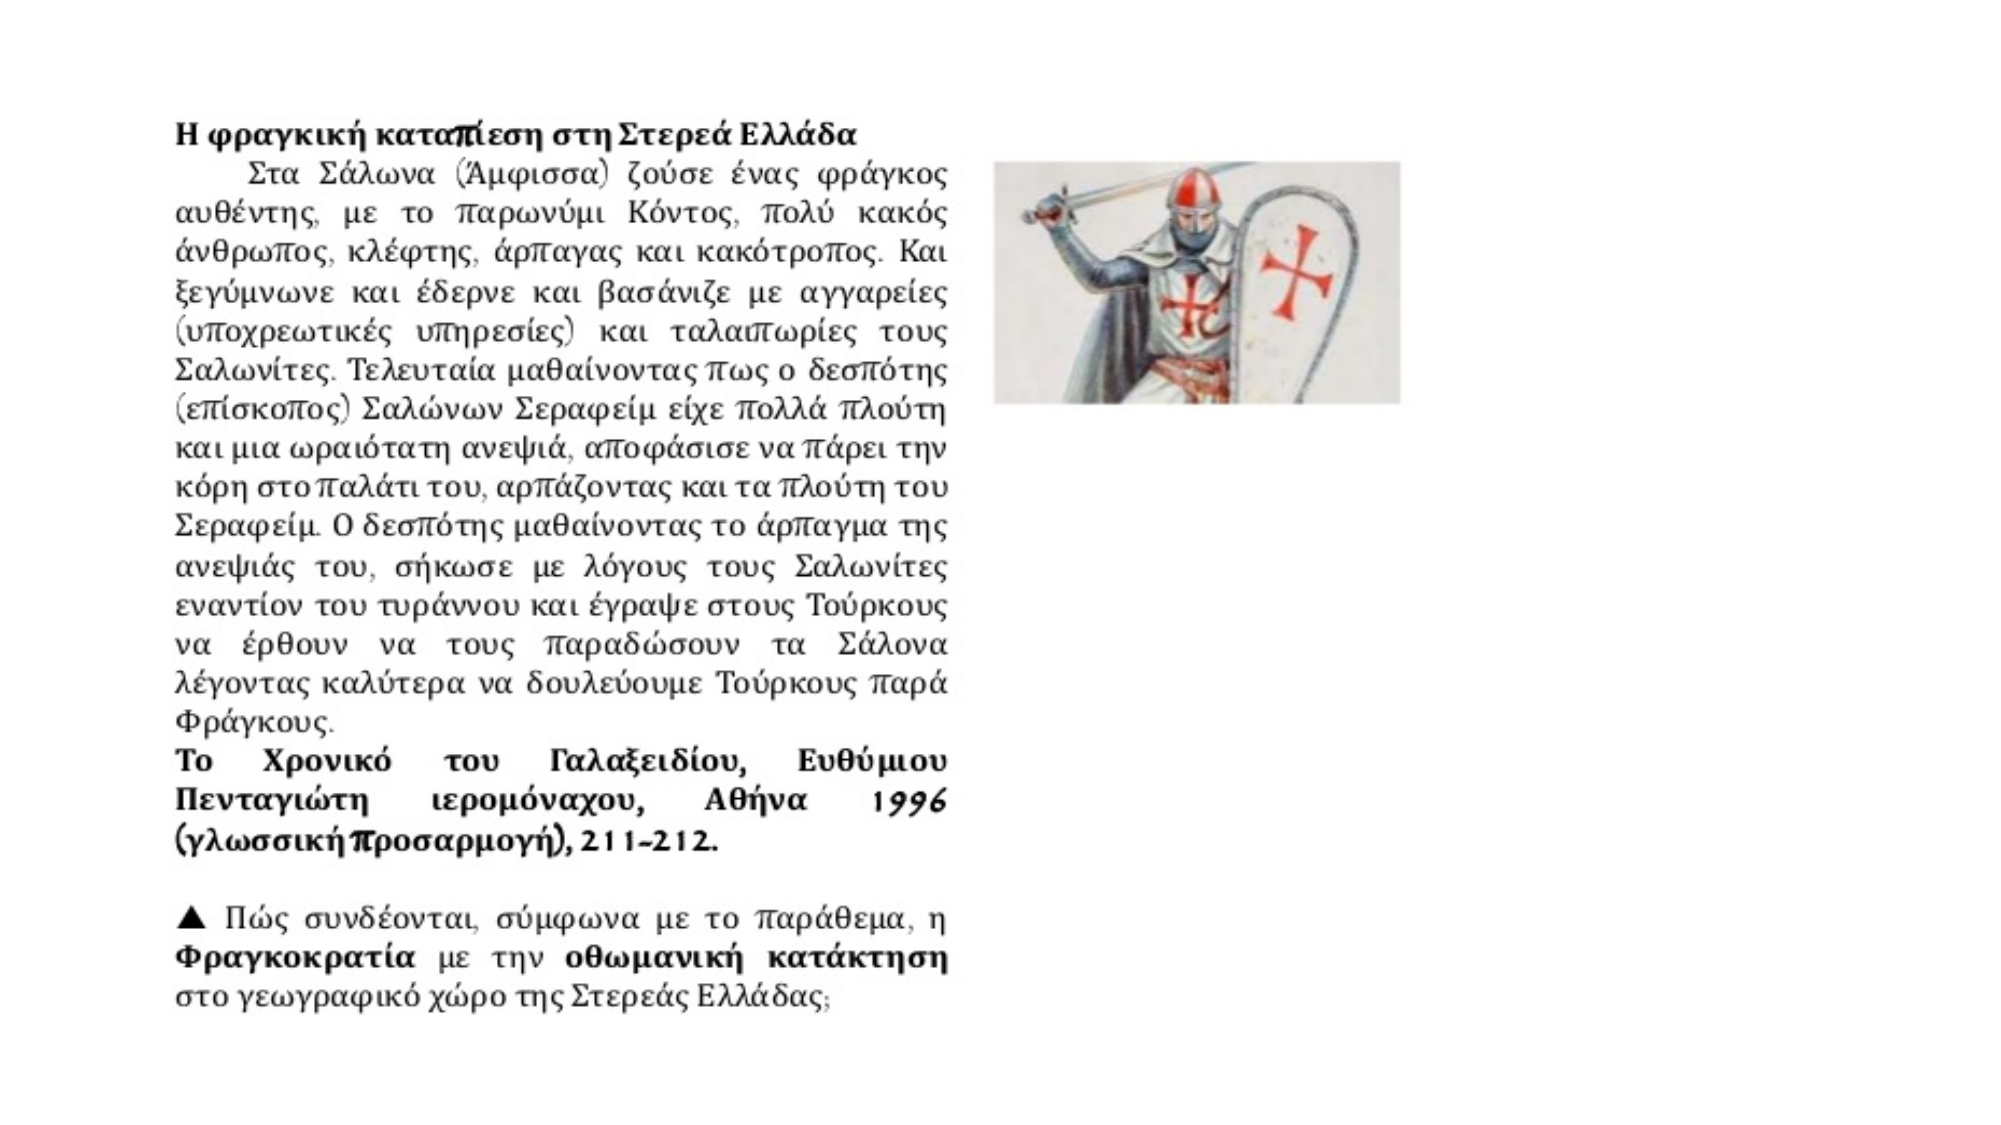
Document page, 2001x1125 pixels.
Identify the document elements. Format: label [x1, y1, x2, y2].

picture [102, 84, 1476, 1064]
